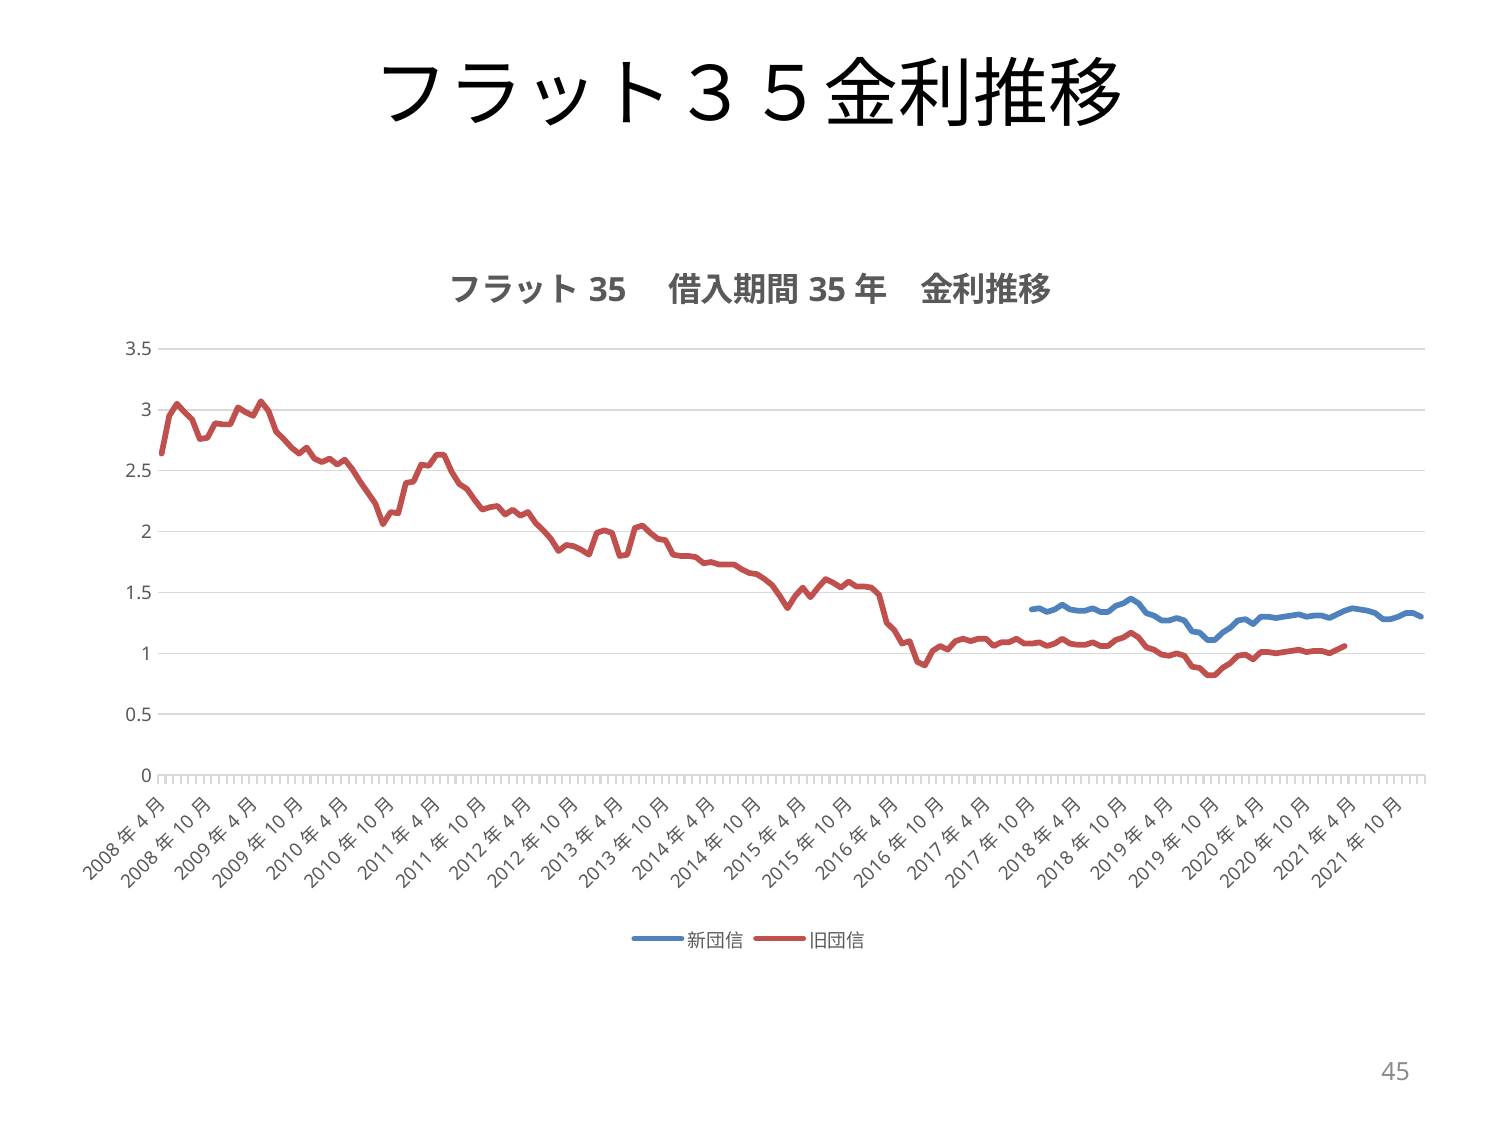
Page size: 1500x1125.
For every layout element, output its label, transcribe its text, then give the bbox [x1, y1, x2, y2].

slide_number 45 [1074, 1042, 1425, 1103]
title フラット３５金利推移 [73, 0, 1424, 184]
chart [46, 231, 1454, 959]
